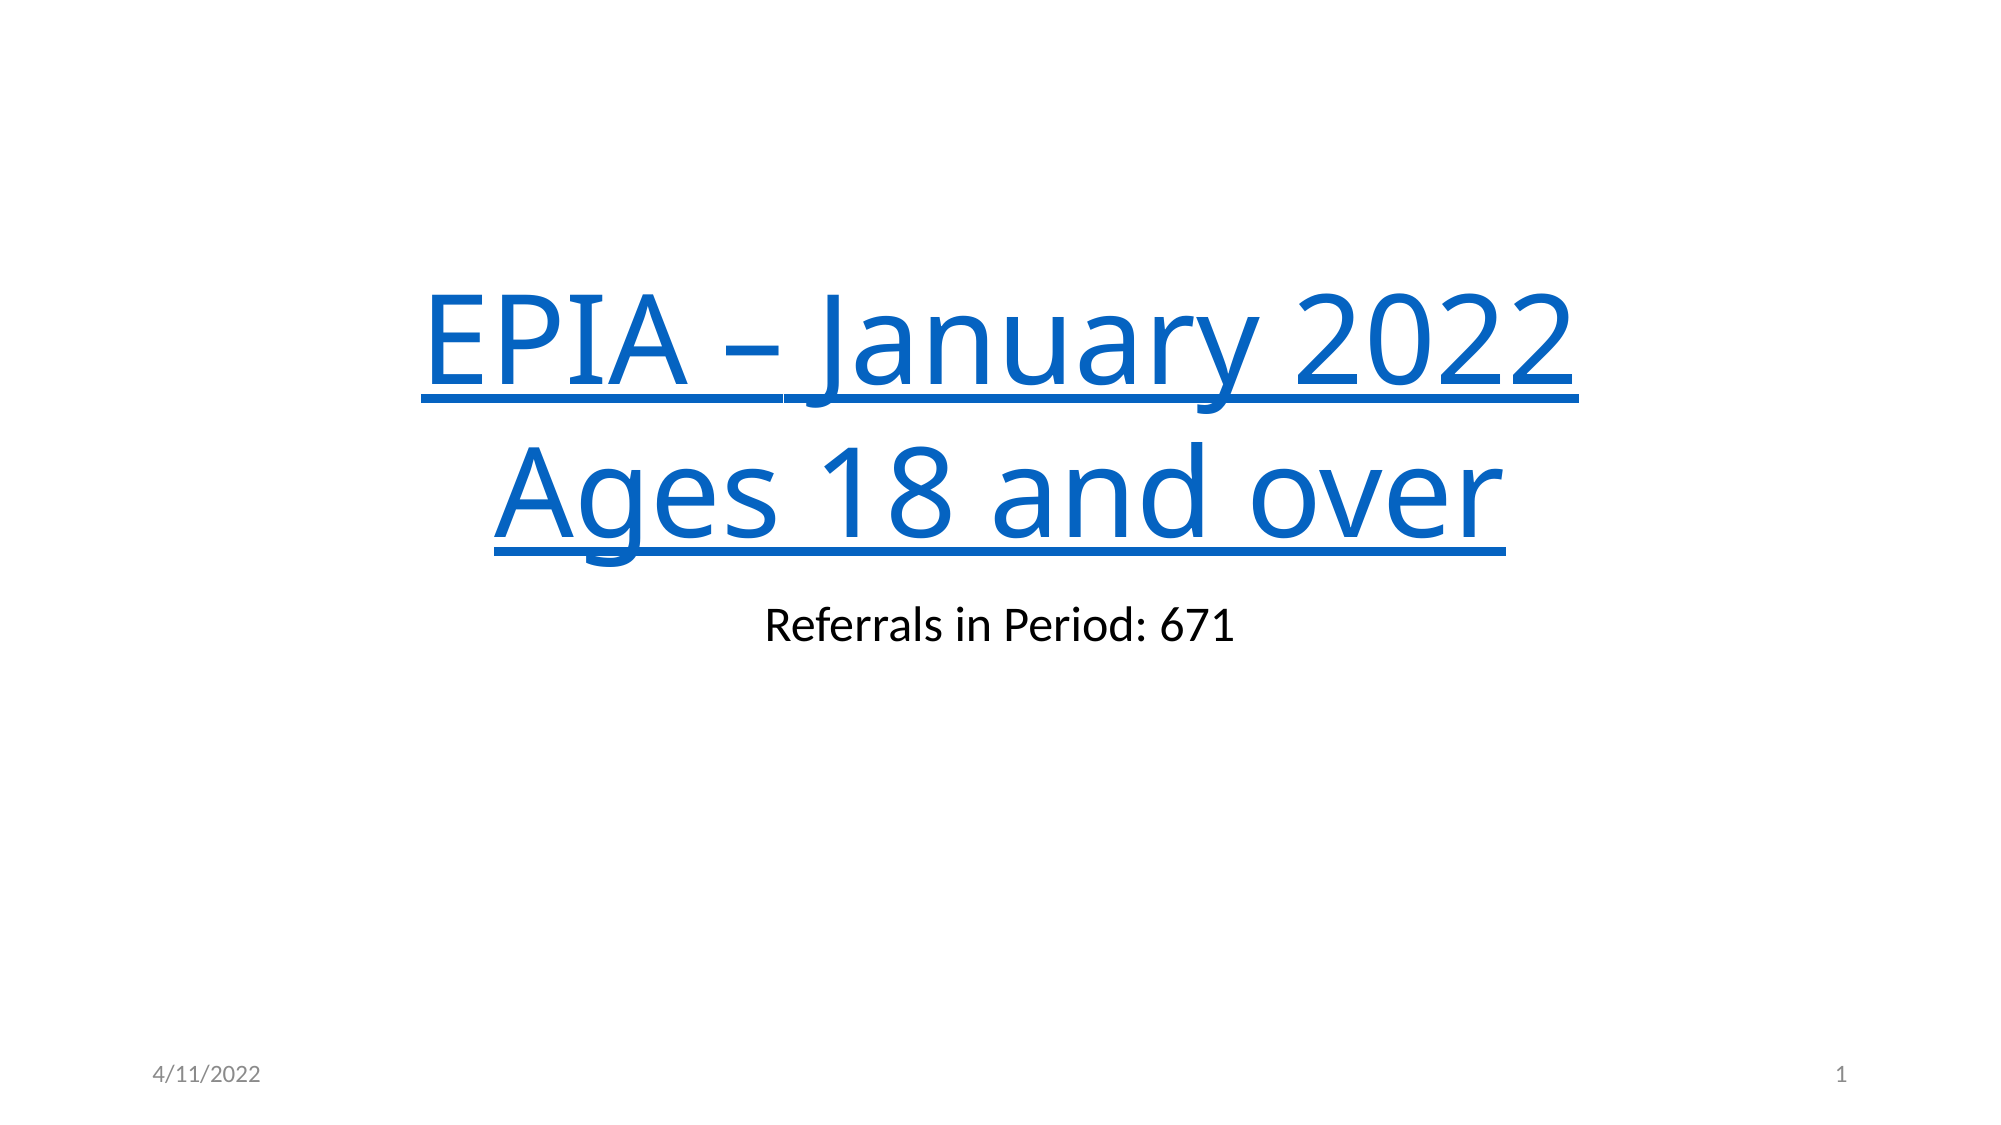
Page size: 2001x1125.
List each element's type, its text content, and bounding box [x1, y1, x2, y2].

subtitle Referrals in Period: 671 [249, 590, 1750, 863]
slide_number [137, 1042, 588, 1103]
slide_number 1 [1412, 1042, 1863, 1103]
title EPIA – January 2022 Ages 18 and over [249, 184, 1750, 576]
